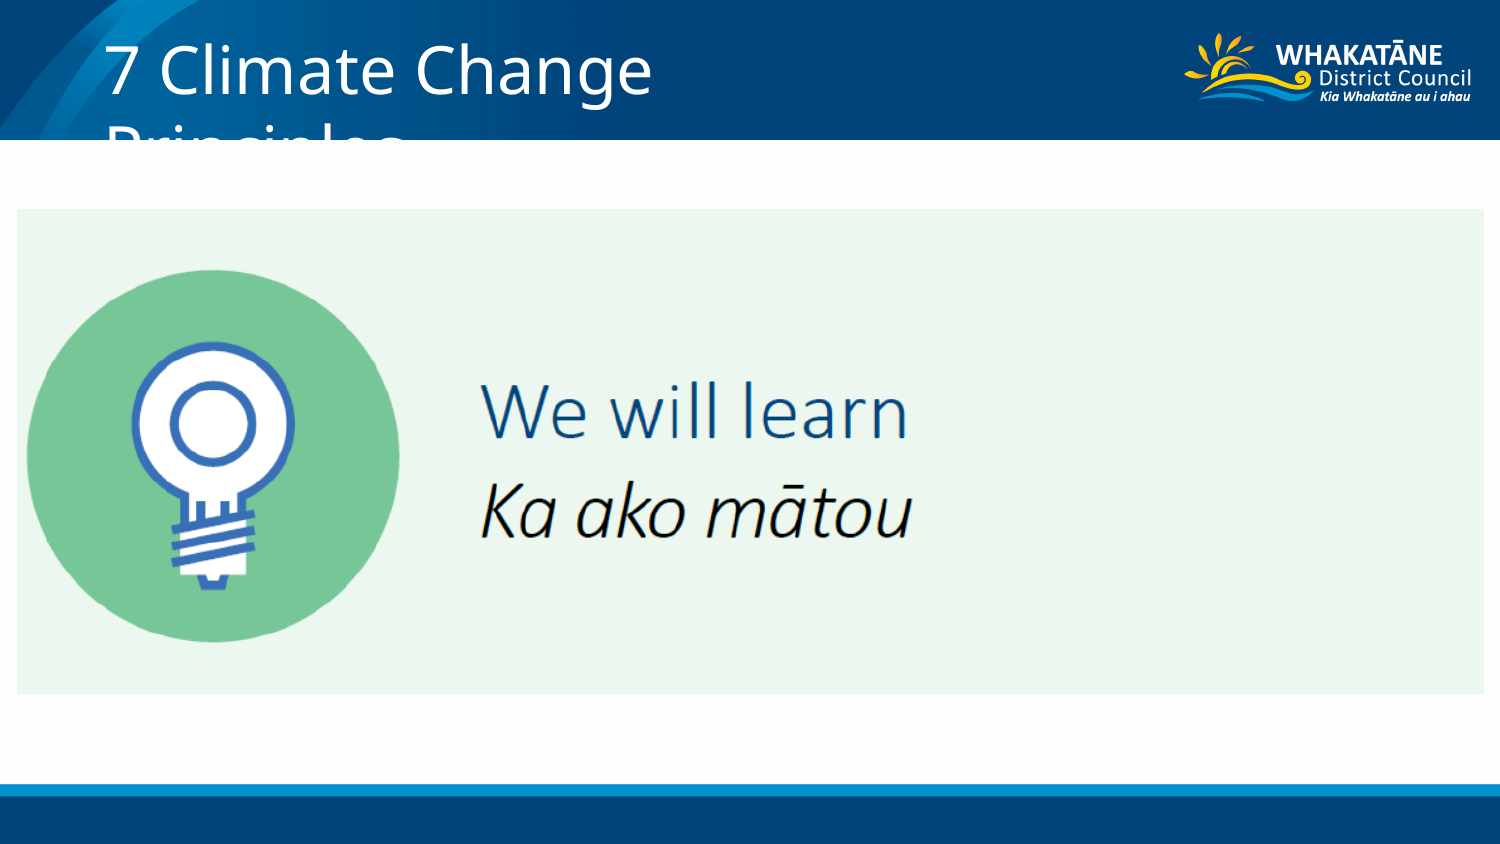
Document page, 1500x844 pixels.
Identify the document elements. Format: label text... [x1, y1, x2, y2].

picture [0, 797, 1500, 844]
picture [0, 0, 1500, 784]
text_box 7 Climate Change Principles [88, 20, 904, 195]
